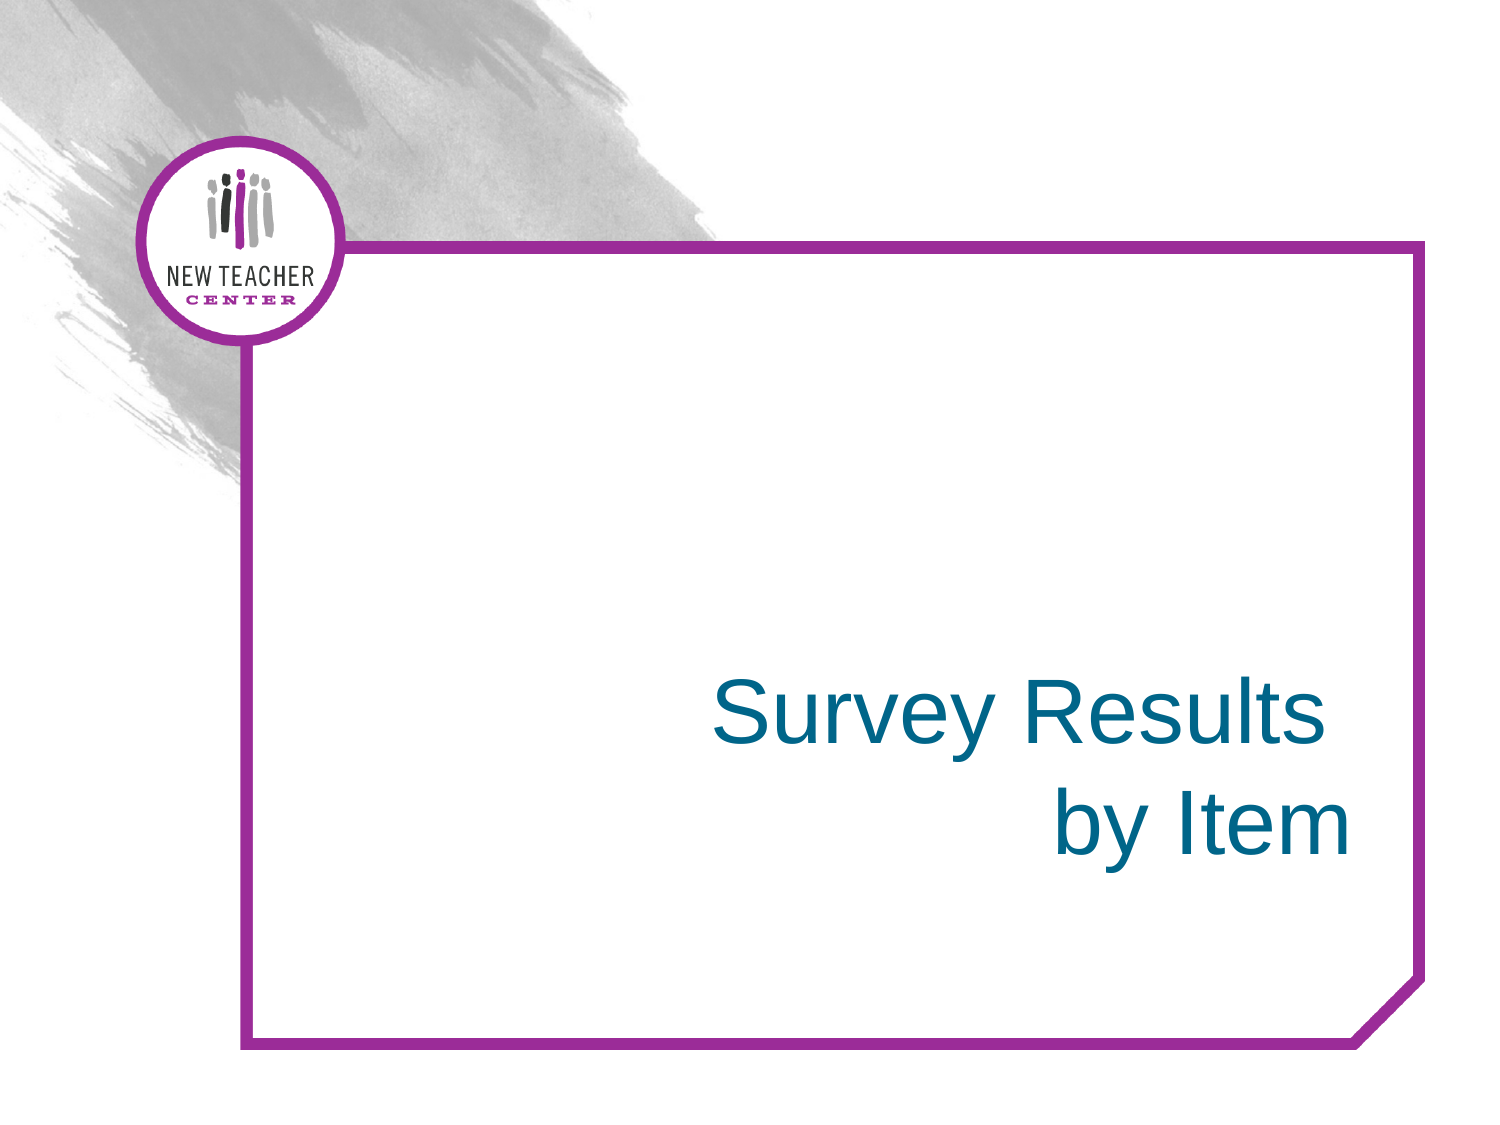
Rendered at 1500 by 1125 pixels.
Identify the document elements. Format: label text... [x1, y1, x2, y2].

title Survey Results by Item [289, 703, 1369, 881]
picture [0, 0, 1500, 1125]
